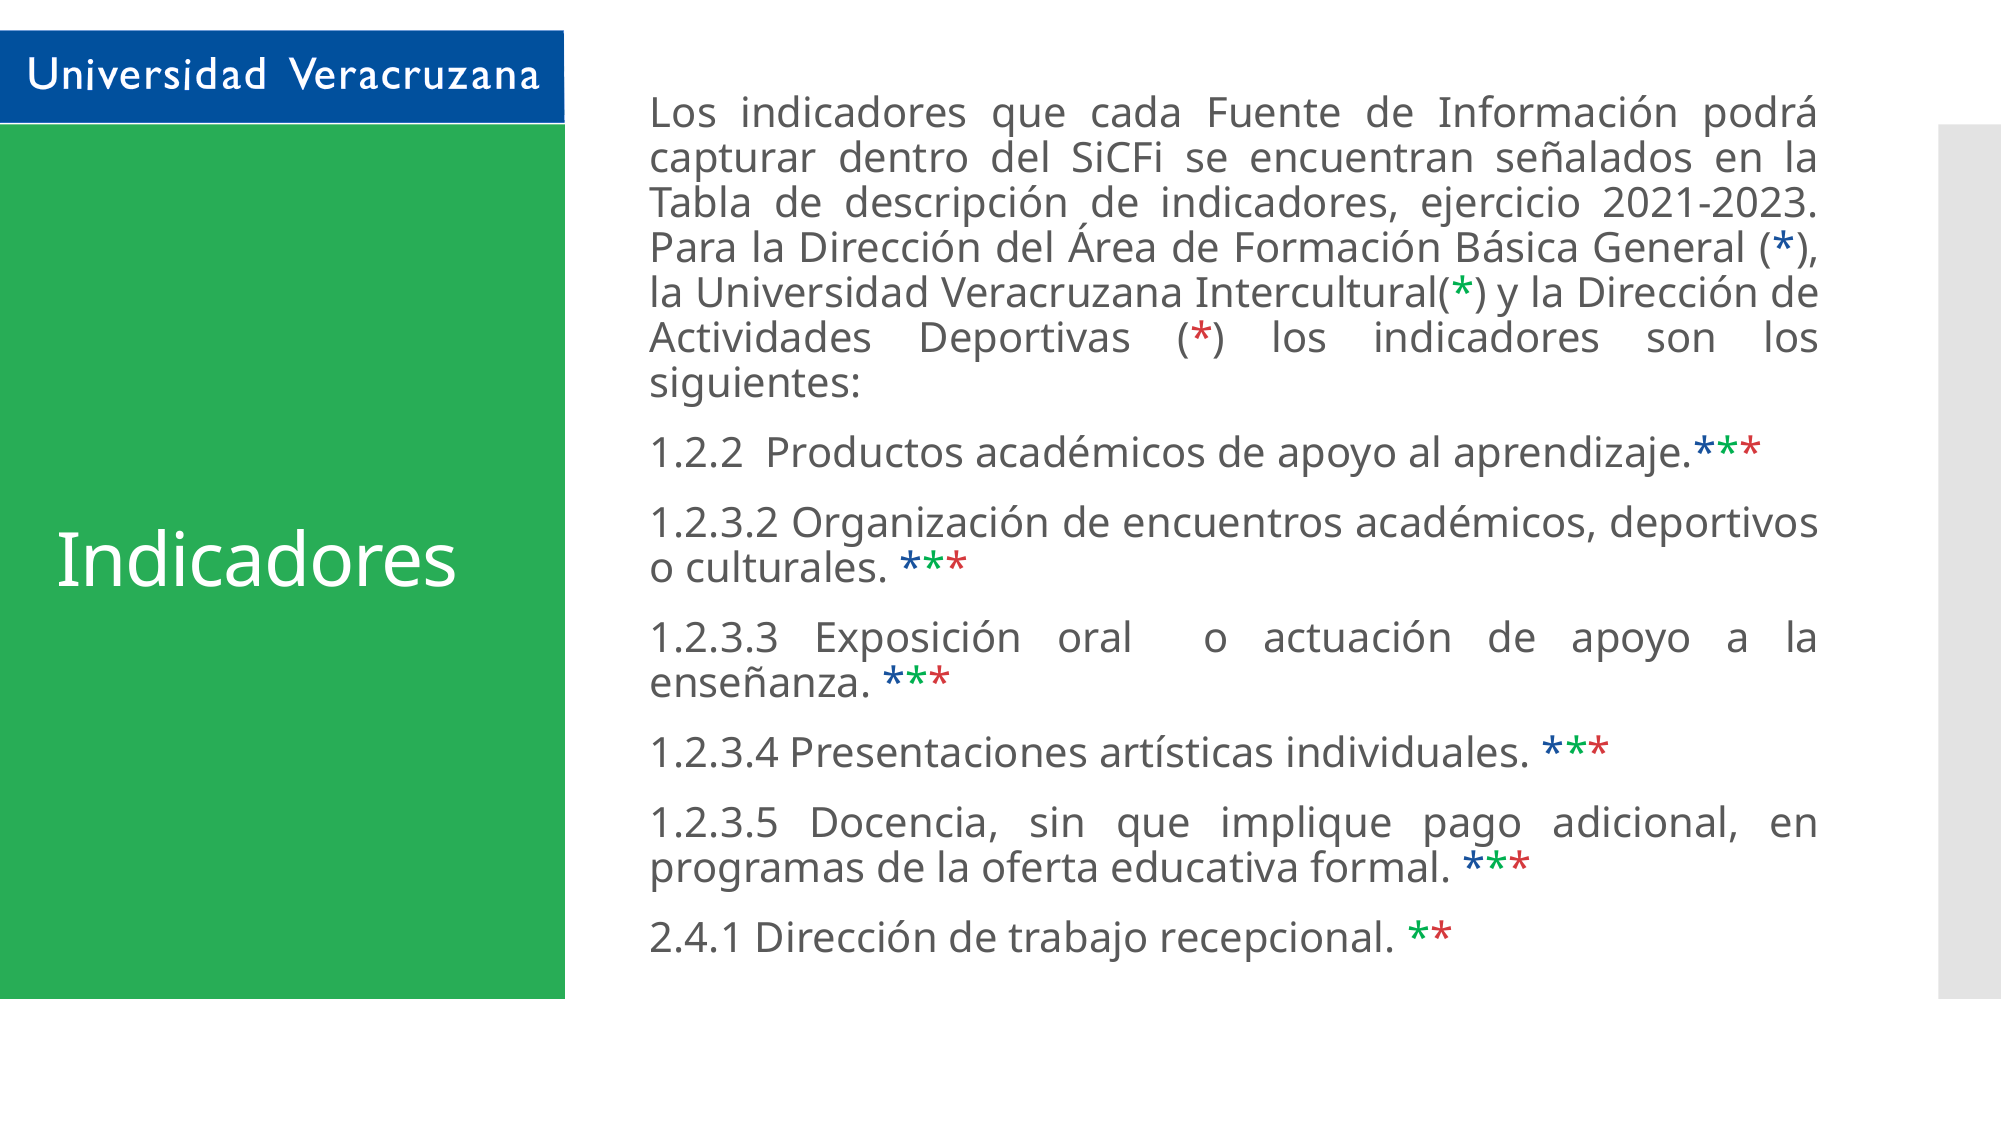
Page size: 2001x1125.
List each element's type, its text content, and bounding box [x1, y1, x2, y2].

list Los indicadores que cada Fuente de Información podrá capturar dentro del SiCFi se encuentran señalados en la Tabla de descripción de indicadores, ejercicio 2021-2023. Para la Dirección del Área de Formación Básica General (*), la Universidad Veracruzana Intercultural(*) y la Dirección de Actividades Deportivas (*) los indicadores son los siguientes: 1.2.2 Productos académicos de apoyo al aprendizaje.*** 1.2.3.2 Organización de encuentros académicos, deportivos o culturales. *** 1.2.3.3 Exposición oral o actuación de apoyo a la enseñanza. *** 1.2.3.4 Presentaciones artísticas individuales. *** 1.2.3.5 Docencia, sin que implique pago adicional, en programas de la oferta educativa formal. *** 2.4.1 Dirección de trabajo recepcional. ** [634, 141, 1835, 982]
title Indicadores [41, 184, 525, 940]
picture [0, 30, 565, 123]
